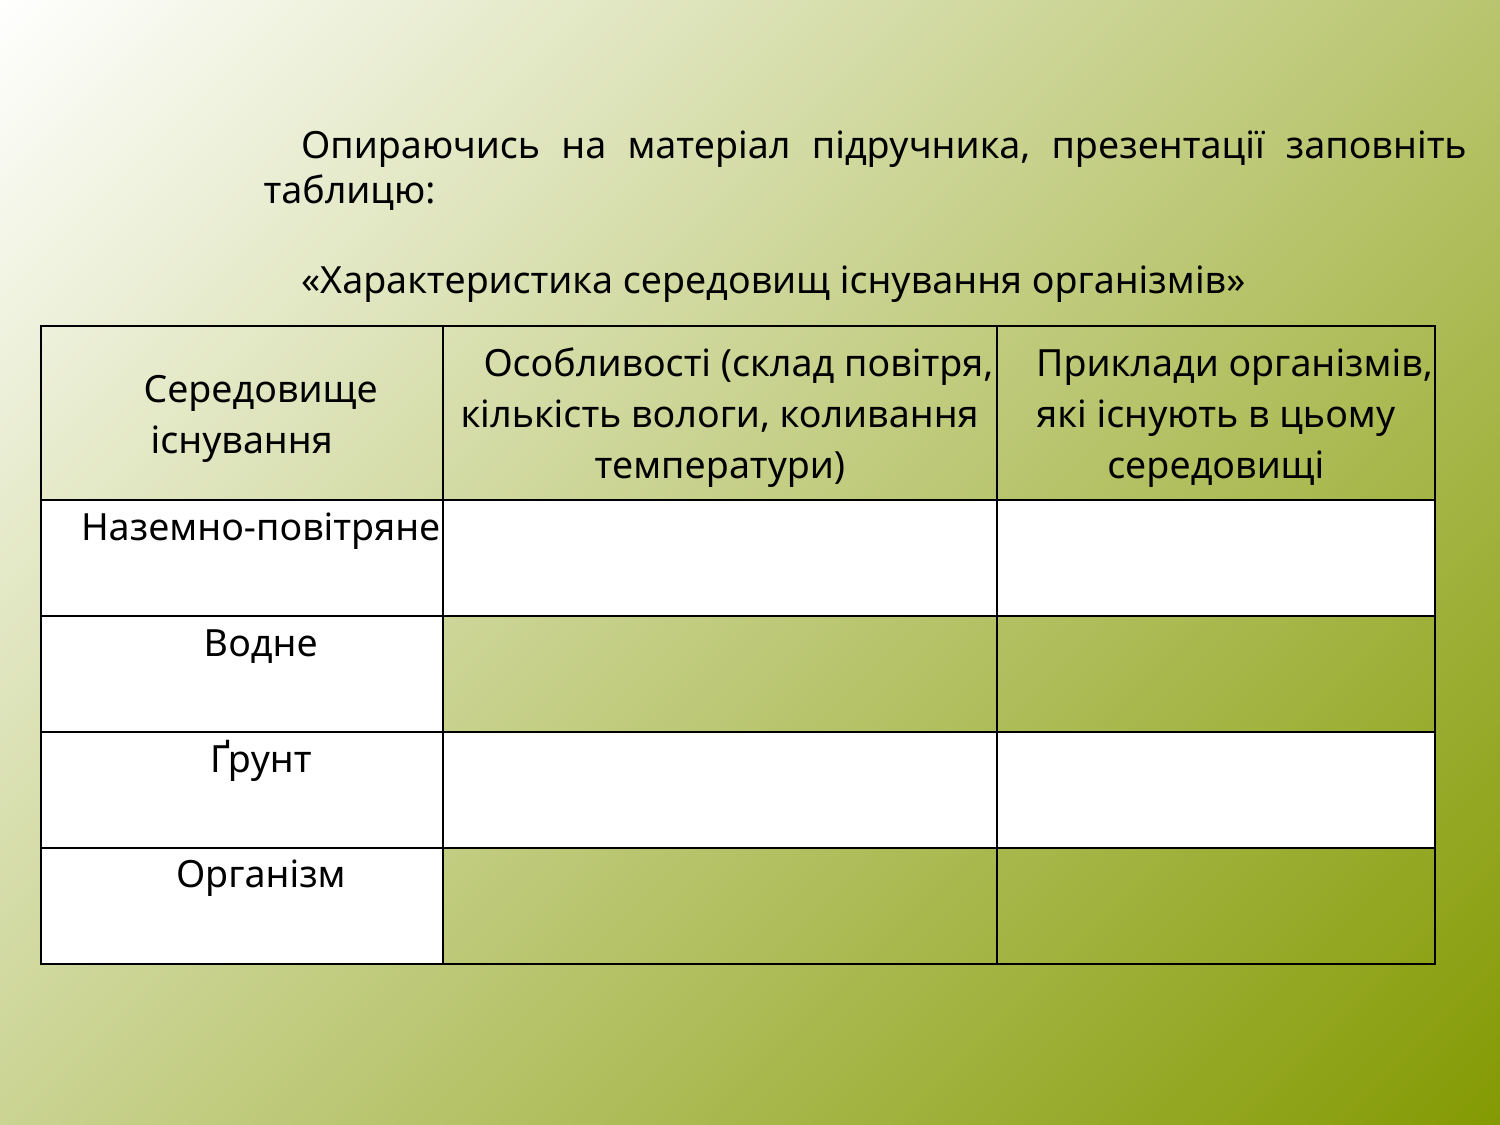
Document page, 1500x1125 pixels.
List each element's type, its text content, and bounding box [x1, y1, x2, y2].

text_box Опираючись на матеріал підручника, презентації заповніть таблицю: «Характеристика середовищ існування організмів» [248, 113, 1483, 309]
table_cell [444, 733, 996, 847]
table_header Особливості (склад повітря, кількість вологи, коливання температури) [444, 327, 996, 499]
table_cell [998, 501, 1434, 615]
table_header Середовище існування [42, 327, 442, 499]
table_cell [998, 849, 1434, 963]
table_cell [998, 733, 1434, 847]
table_cell [444, 501, 996, 615]
text_box [880, 393, 917, 469]
table_cell Водне [42, 617, 442, 731]
table_header Приклади організмів, які існують в цьому середовищі [998, 327, 1434, 499]
table_cell Організм [42, 849, 442, 963]
table_cell [444, 617, 996, 731]
table_cell [444, 849, 996, 963]
table_cell [998, 617, 1434, 731]
table_cell Наземно-повітряне [42, 501, 442, 615]
table_cell Ґрунт [42, 733, 442, 847]
